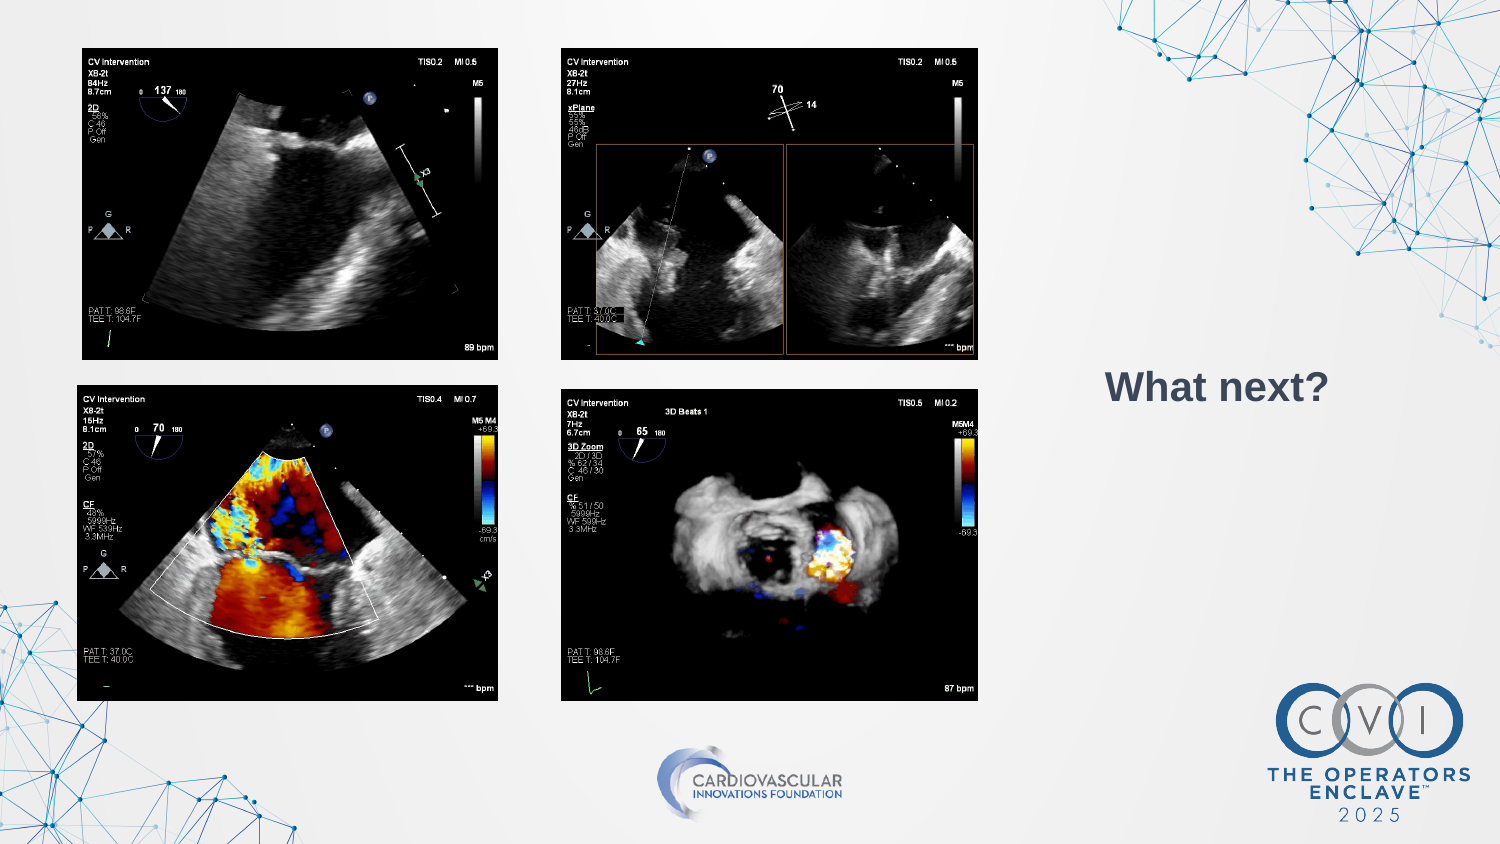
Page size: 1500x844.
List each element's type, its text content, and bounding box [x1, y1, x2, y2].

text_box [560, 47, 979, 361]
text_box What next? [1089, 352, 1345, 418]
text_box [81, 47, 499, 361]
picture [0, 0, 1500, 844]
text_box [560, 388, 979, 702]
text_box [76, 384, 499, 702]
